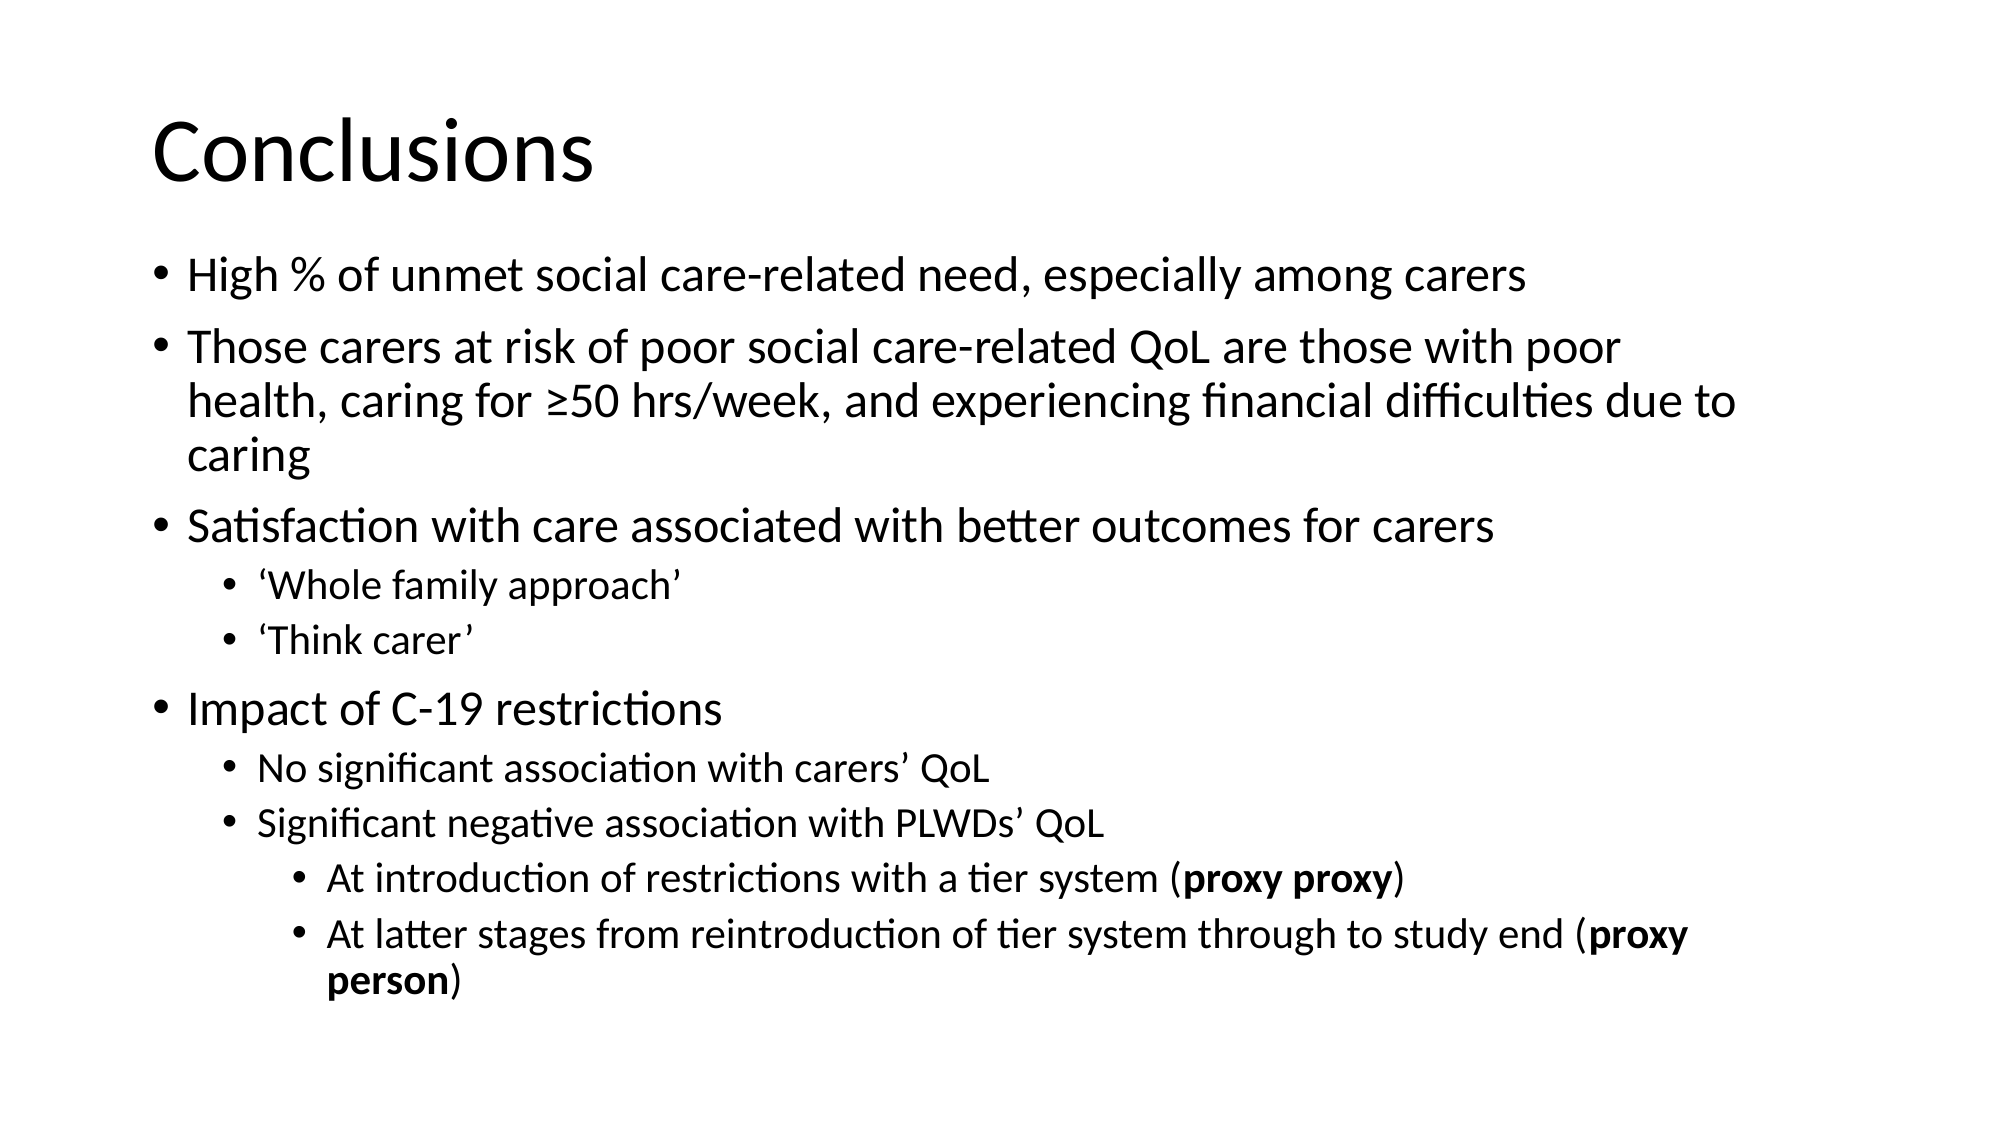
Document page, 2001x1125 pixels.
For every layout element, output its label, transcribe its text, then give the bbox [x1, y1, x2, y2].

title Conclusions [137, 59, 1863, 244]
list High % of unmet social care-related need, especially among carers Those carers at risk of poor social care-related QoL are those with poor health, caring for ≥50 hrs/week, and experiencing financial difficulties due to caring Satisfaction with care associated with better outcomes for carers ‘Whole family approach’ ‘Think carer’ Impact of C-19 restrictions No significant association with carers’ QoL Significant negative association with PLWDs’ QoL At introduction of restrictions with a tier system (proxy proxy) At latter stages from reintroduction of tier system through to study end (proxy person) [137, 240, 1788, 1013]
